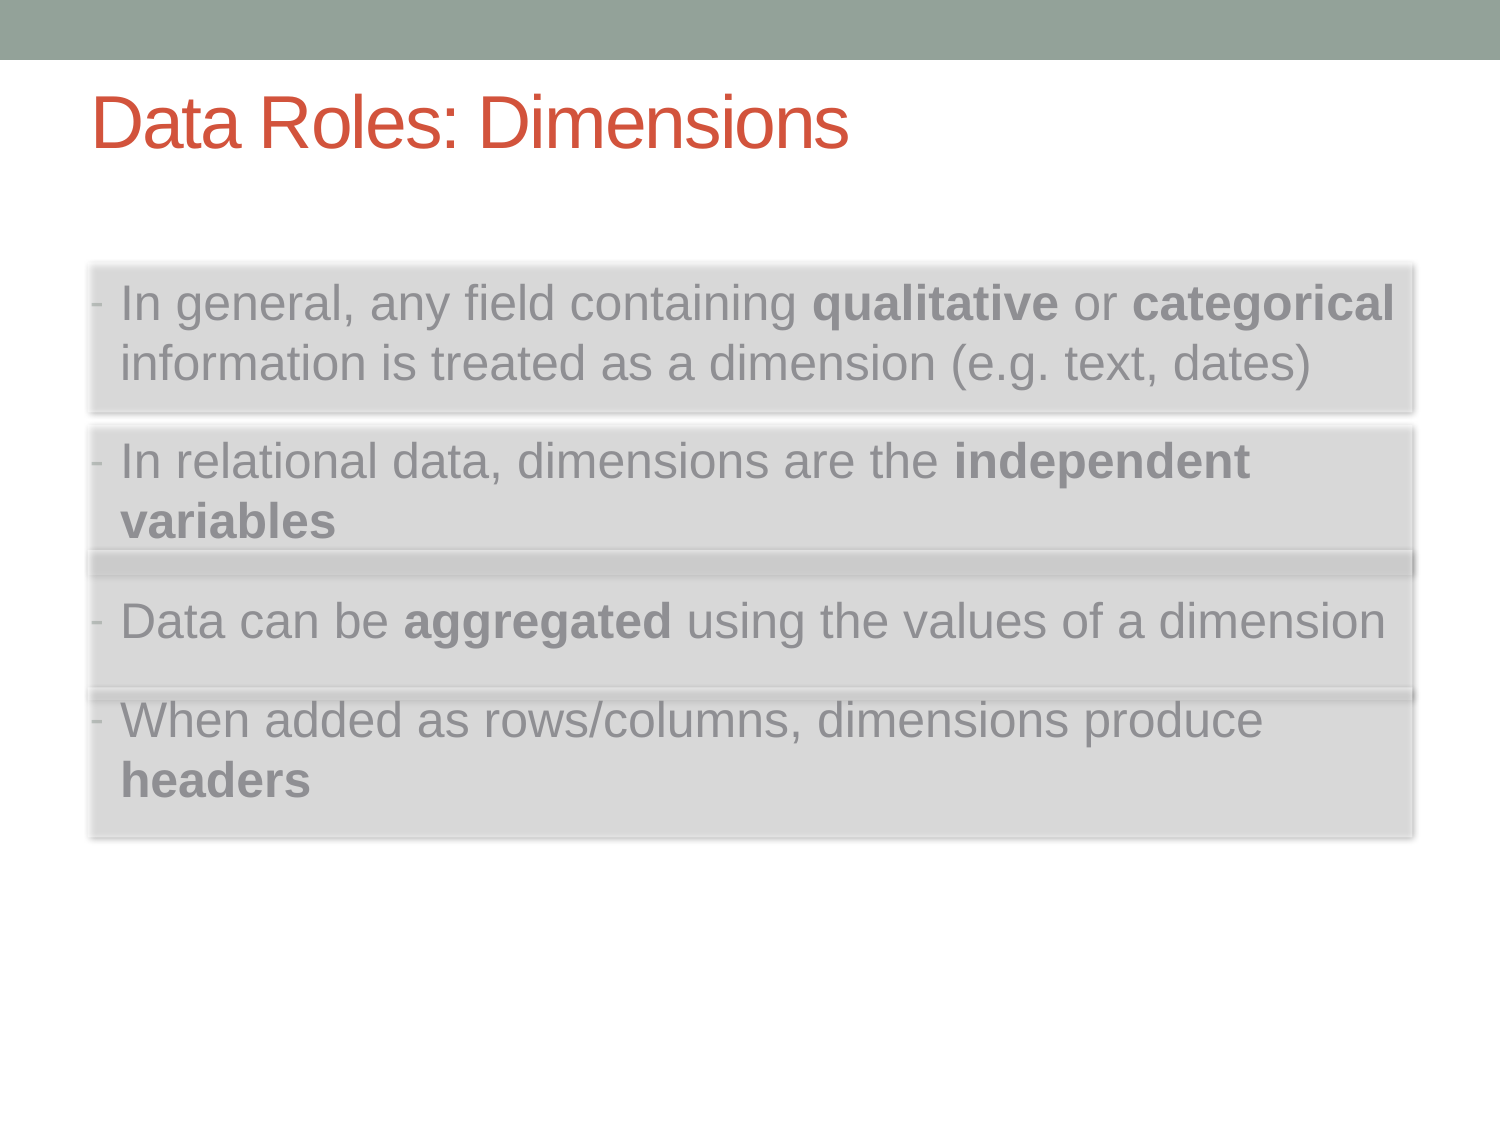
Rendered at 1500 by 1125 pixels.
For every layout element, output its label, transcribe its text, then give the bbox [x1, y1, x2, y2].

list In general, any field containing qualitative or categorical information is treated as a dimension (e.g. text, dates) In relational data, dimensions are the independent variables Data can be aggregated using the values of a dimension When added as rows/columns, dimensions produce headers [75, 262, 1425, 1063]
text_box [87, 262, 1413, 413]
title Data Roles: Dimensions [75, 37, 1425, 200]
text_box [87, 549, 1413, 686]
text_box [87, 687, 1413, 838]
text_box [87, 424, 1413, 548]
